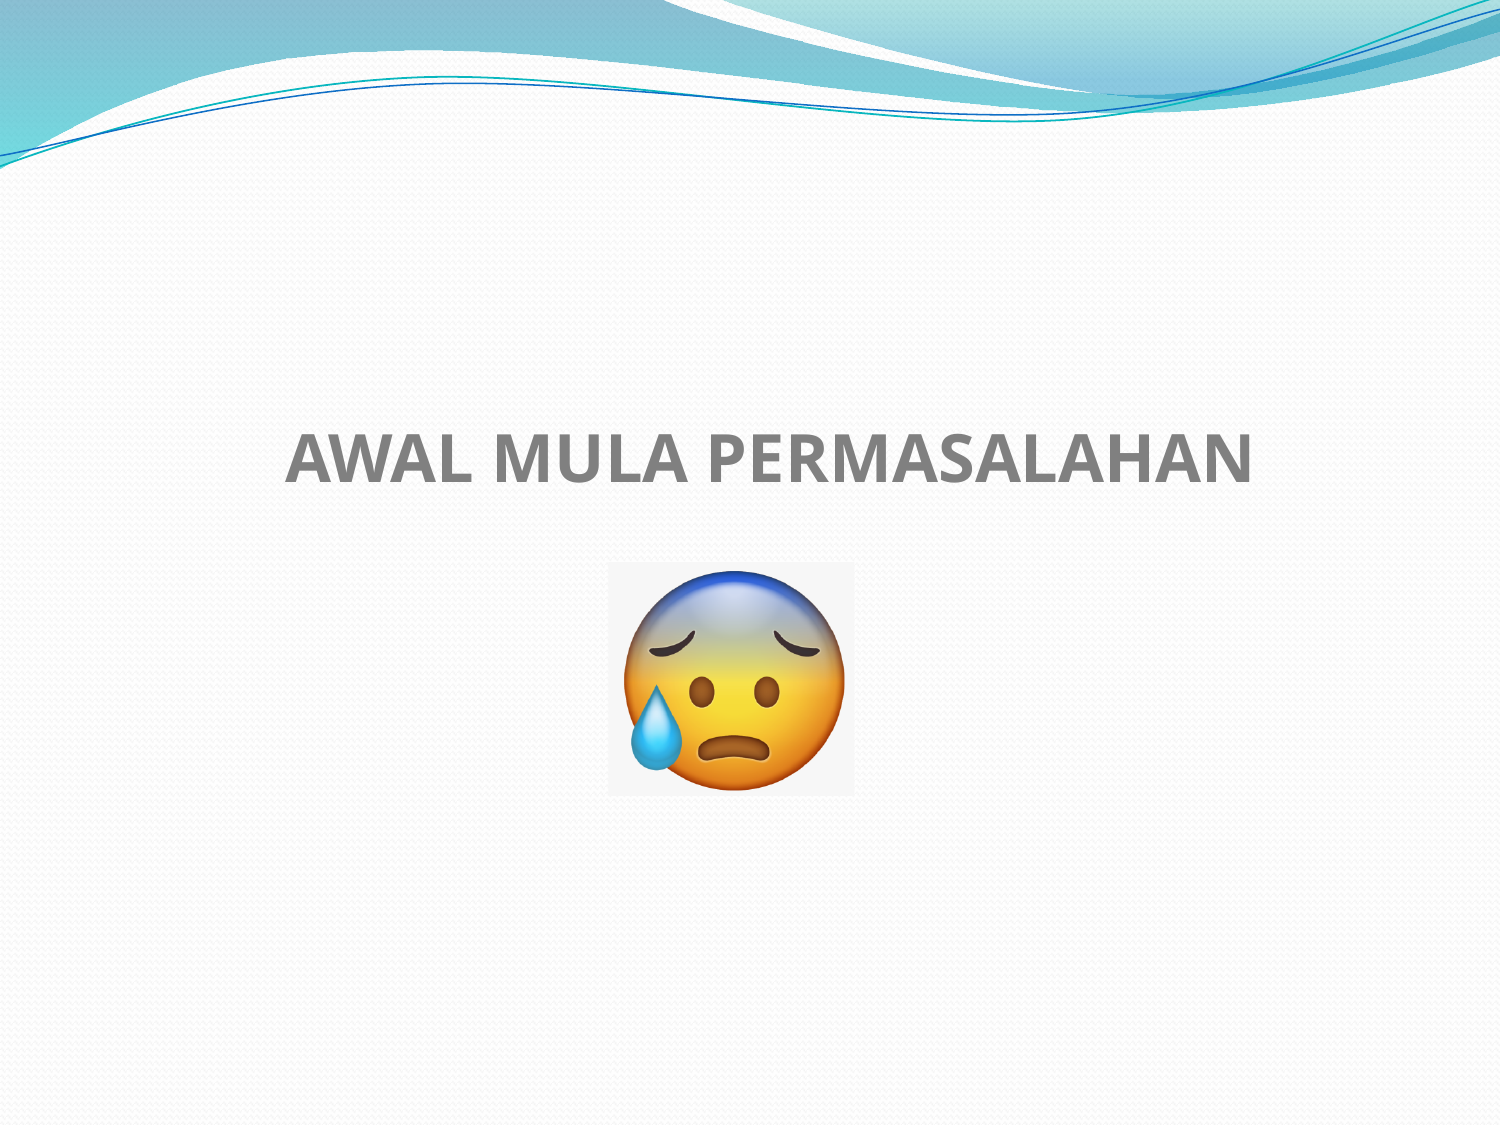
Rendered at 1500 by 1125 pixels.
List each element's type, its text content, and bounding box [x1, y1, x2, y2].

picture [608, 562, 855, 796]
text_box AWAL MULA PERMASALAHAN [270, 408, 1272, 504]
